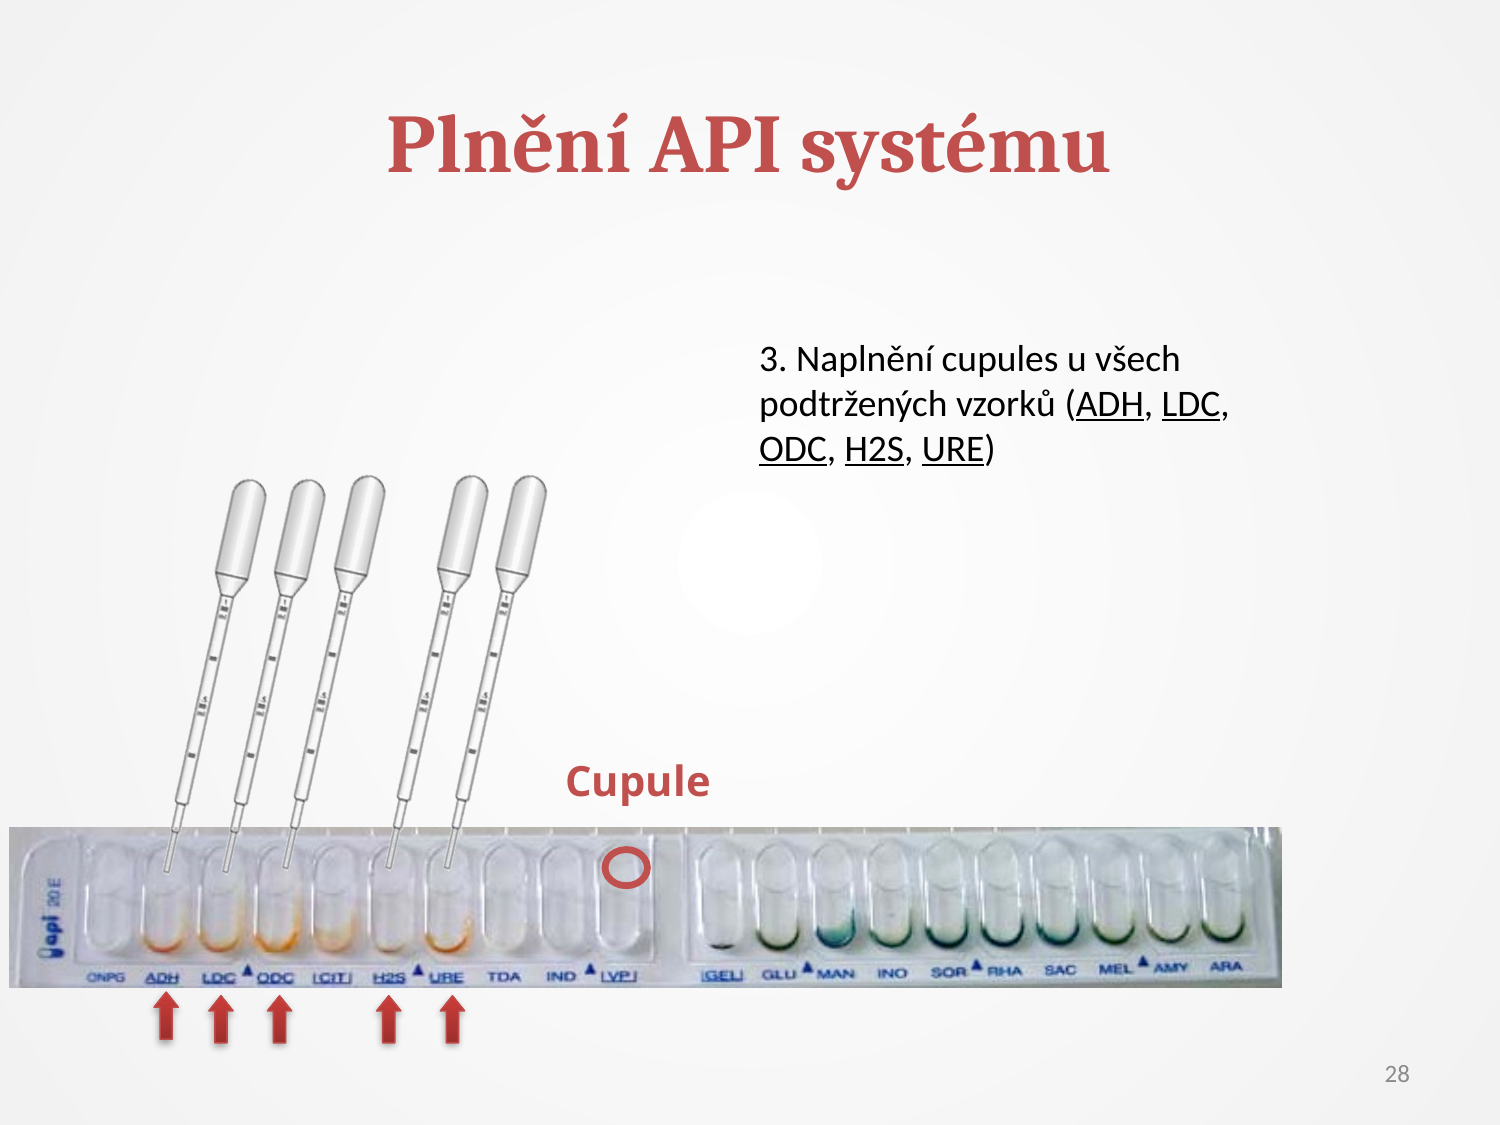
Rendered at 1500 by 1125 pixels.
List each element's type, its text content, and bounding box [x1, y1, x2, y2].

text_box [375, 996, 402, 1044]
text_box [153, 996, 179, 1040]
title Plnění API systému [75, 45, 1425, 233]
text_box Cupule [626, 746, 745, 812]
text_box [266, 996, 293, 1044]
picture [9, 460, 1282, 989]
text_box [439, 996, 466, 1044]
text_box 3. Naplnění cupules u všech podtržených vzorků (ADH, LDC, ODC, H2S, URE) [744, 326, 1282, 476]
slide_number 28 [1074, 1042, 1425, 1103]
text_box [208, 996, 234, 1044]
